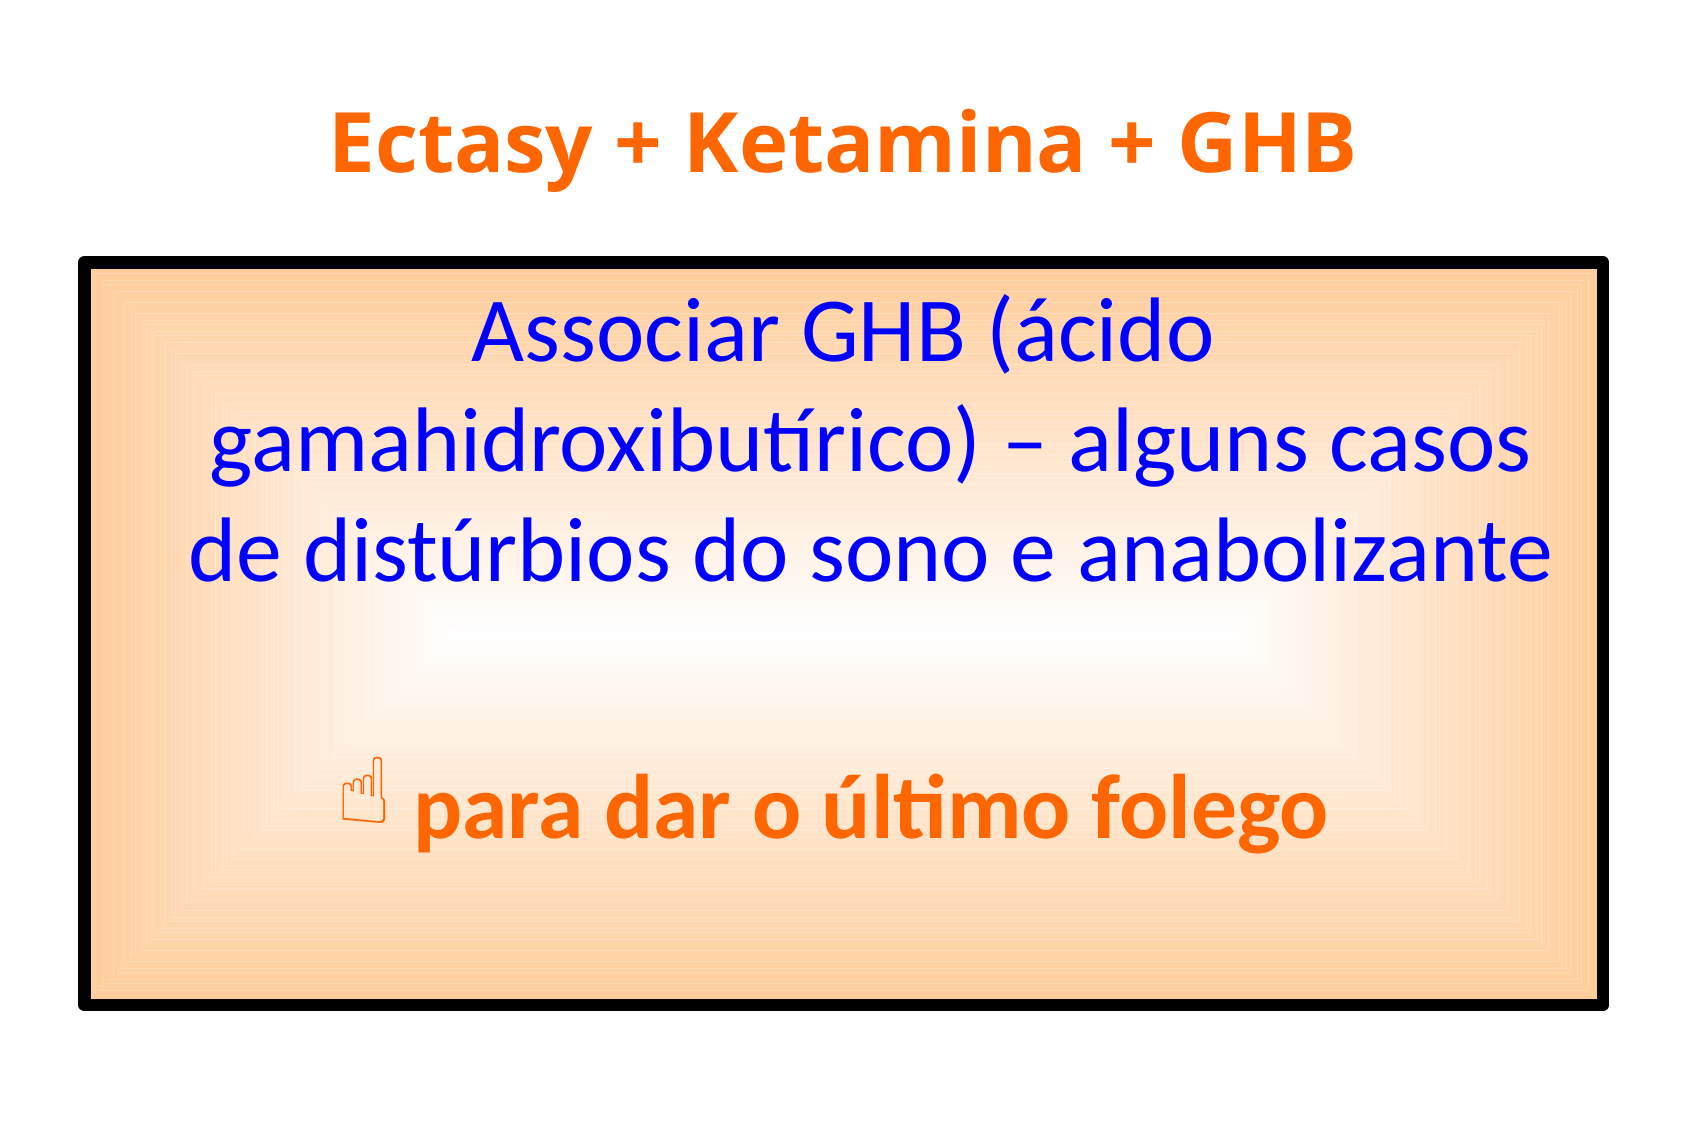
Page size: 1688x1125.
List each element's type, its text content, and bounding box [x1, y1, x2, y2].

list Associar GHB (ácido gamahidroxibutírico) – alguns casos de distúrbios do sono e anabolizante para dar o último folego [84, 262, 1604, 1005]
title Ectasy + Ketamina + GHB [84, 37, 1604, 241]
